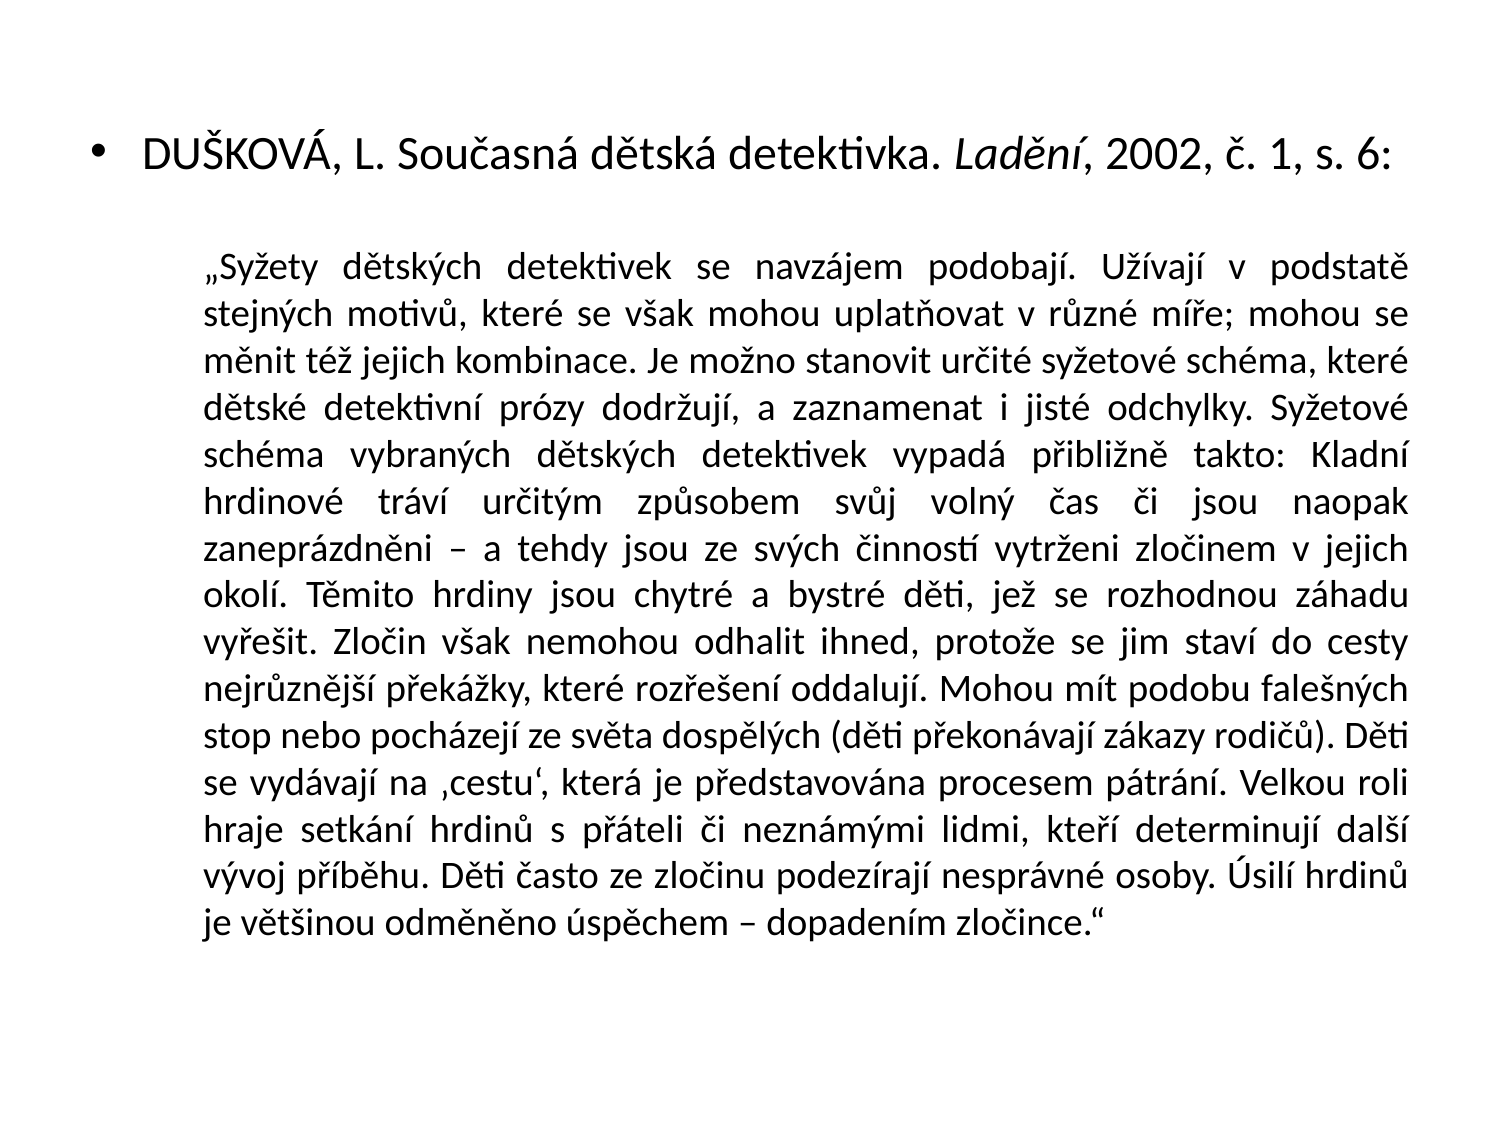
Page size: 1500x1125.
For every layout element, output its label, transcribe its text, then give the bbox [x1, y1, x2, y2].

list DUŠKOVÁ, L. Současná dětská detektivka. Ladění, 2002, č. 1, s. 6: „Syžety dětských detektivek se navzájem podobají. Užívají v podstatě stejných motivů, které se však mohou uplatňovat v různé míře; mohou se měnit též jejich kombinace. Je možno stanovit určité syžetové schéma, které dětské detektivní prózy dodržují, a zaznamenat i jisté odchylky. Syžetové schéma vybraných dětských detektivek vypadá přibližně takto: Kladní hrdinové tráví určitým způsobem svůj volný čas či jsou naopak zaneprázdněni – a tehdy jsou ze svých činností vytrženi zločinem v jejich okolí. Těmito hrdiny jsou chytré a bystré děti, jež se rozhodnou záhadu vyřešit. Zločin však nemohou odhalit ihned, protože se jim staví do cesty nejrůznější překážky, které rozřešení oddalují. Mohou mít podobu falešných stop nebo pocházejí ze světa dospělých (děti překonávají zákazy rodičů). Děti se vydávají na ‚cestu‘, která je představována procesem pátrání. Velkou roli hraje setkání hrdinů s přáteli či neznámými lidmi, kteří determinují další vývoj příběhu. Děti často ze zločinu podezírají nesprávné osoby. Úsilí hrdinů je většinou odměněno úspěchem – dopadením zločince.“ [75, 113, 1425, 1005]
